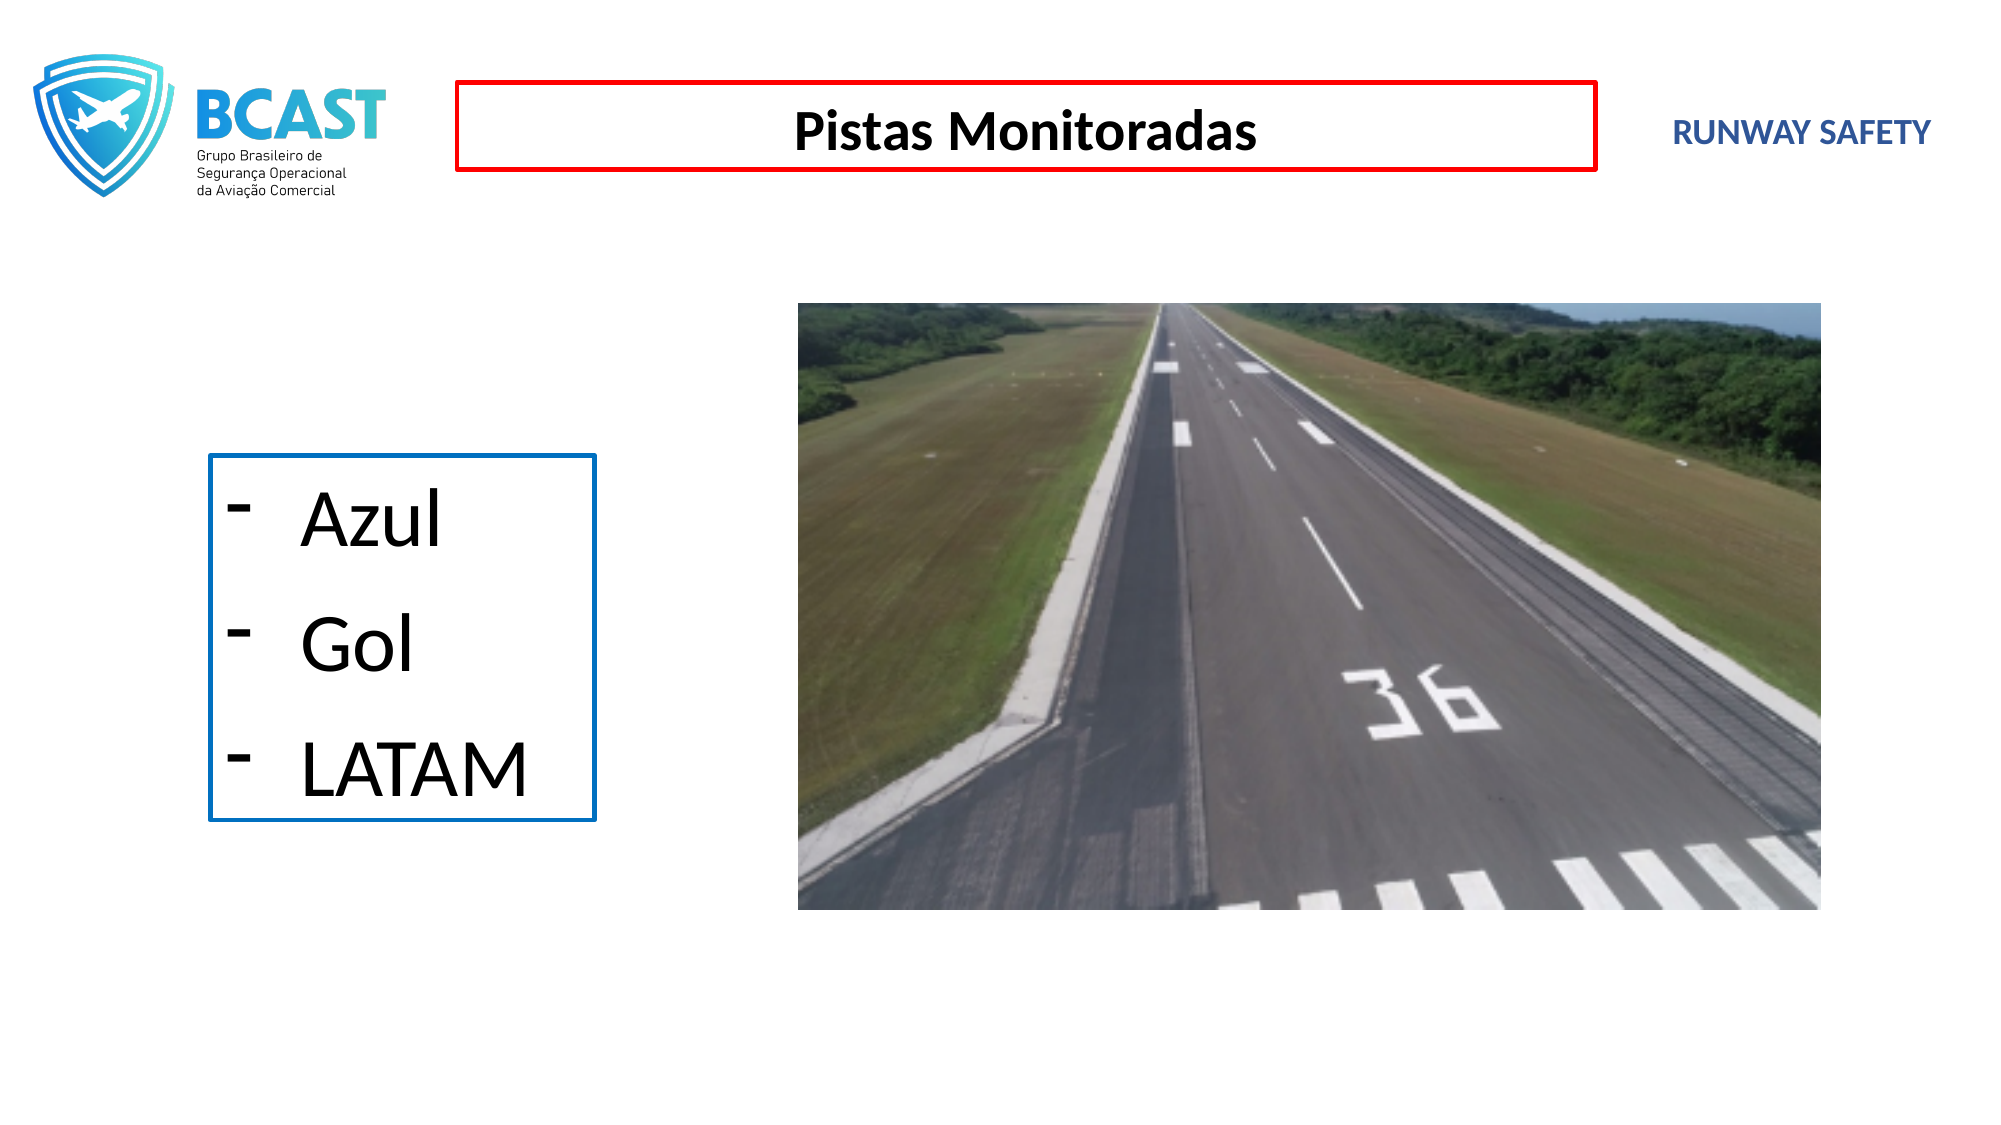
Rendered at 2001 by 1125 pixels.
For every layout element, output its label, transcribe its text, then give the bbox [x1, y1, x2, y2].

picture [32, 54, 388, 199]
text_box RUNWAY SAFETY [1637, 104, 1967, 181]
picture [798, 303, 1821, 910]
text_box Azul Gol LATAM [210, 455, 595, 821]
text_box Pistas Monitoradas [456, 82, 1596, 170]
